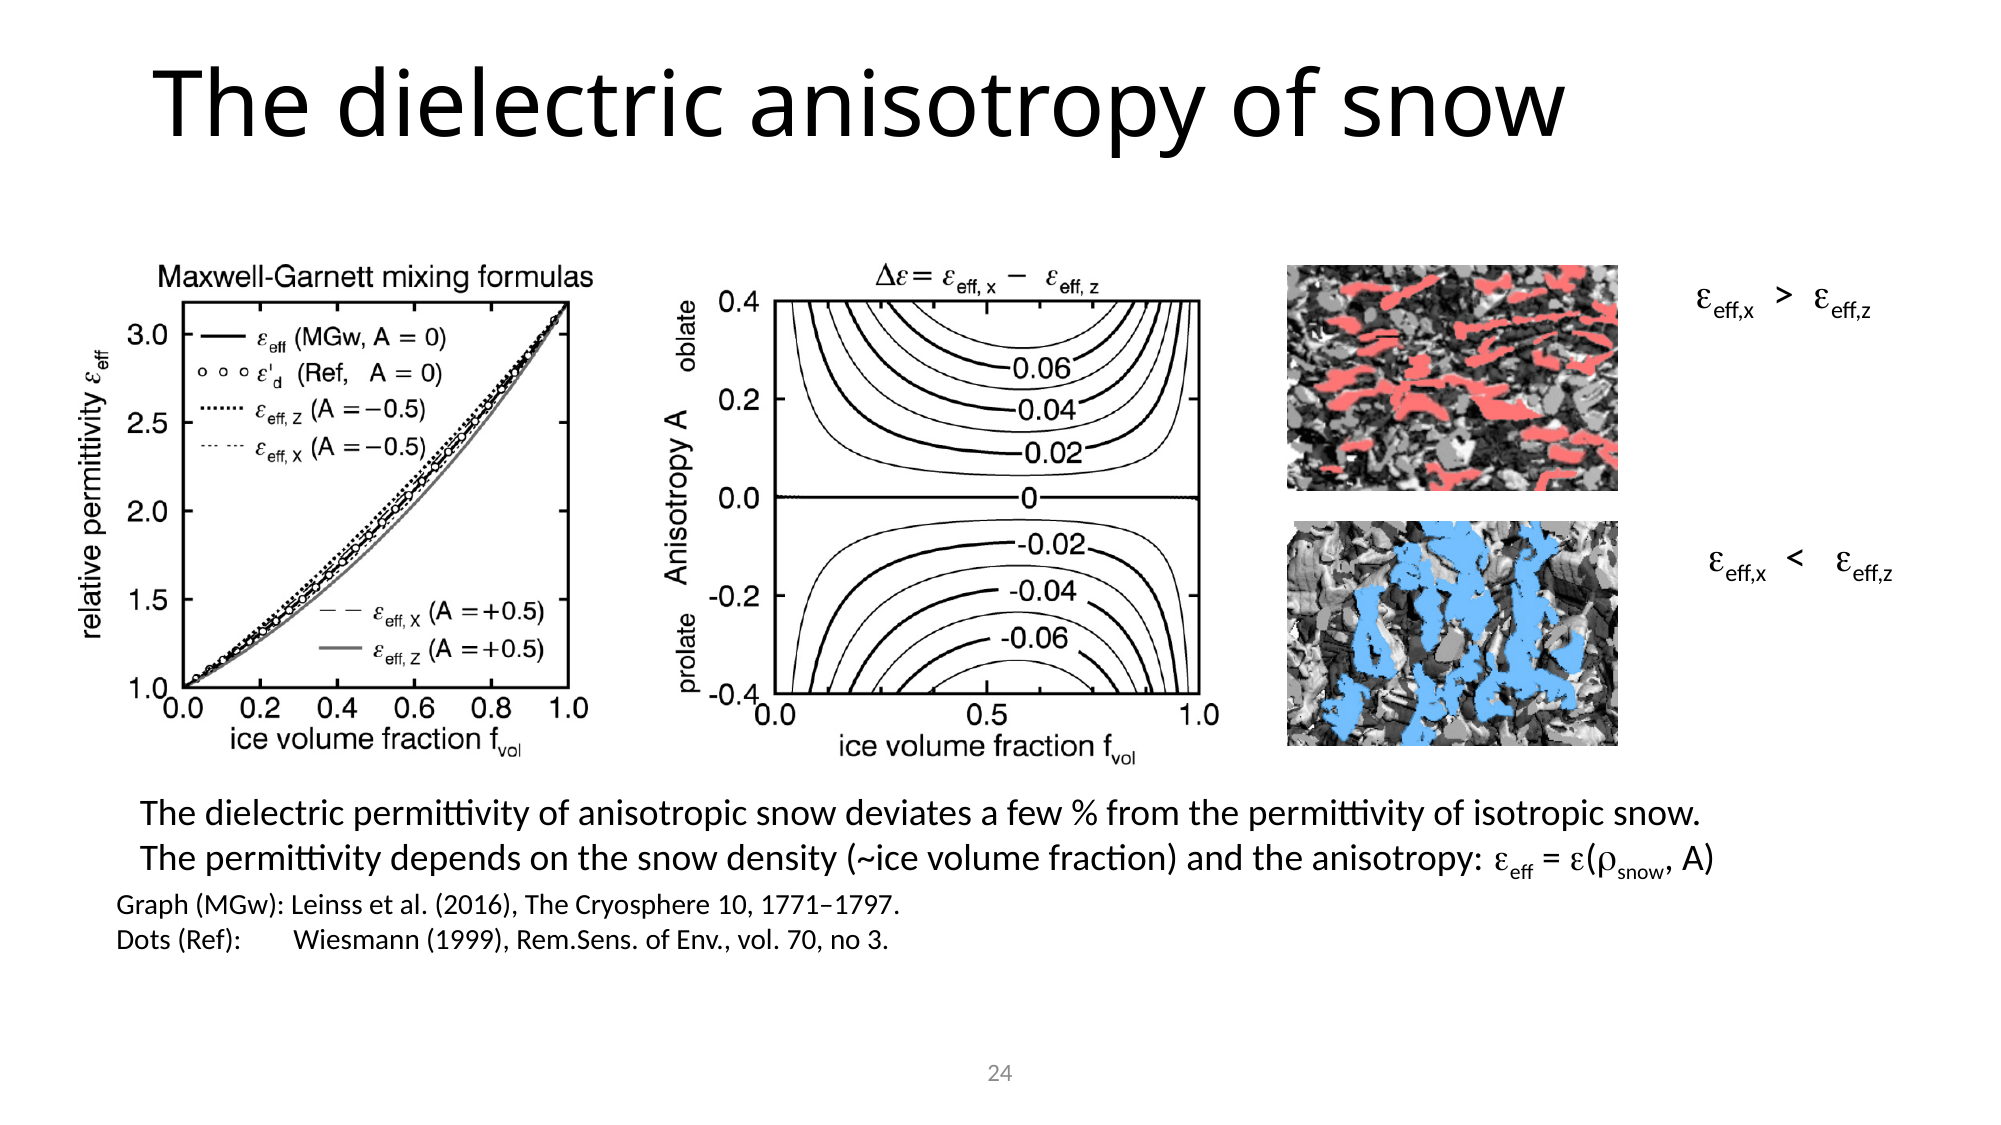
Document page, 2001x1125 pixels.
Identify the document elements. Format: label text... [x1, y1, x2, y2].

slide_number 24 [955, 1041, 1045, 1102]
text_box eeff,x < eeff,z [1692, 521, 1908, 594]
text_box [78, 265, 928, 964]
text_box eeff,x > eeff,z [1680, 259, 1886, 332]
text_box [656, 259, 1618, 767]
title The dielectric anisotropy of snow [137, 33, 1863, 180]
text_box The dielectric permittivity of anisotropic snow deviates a few % from the permittivity of isotropic snow. The permittivity depends on the snow density (~ice volume fraction) and the anisotropy: eeff = e(rsnow, A) [928, 780, 1730, 891]
